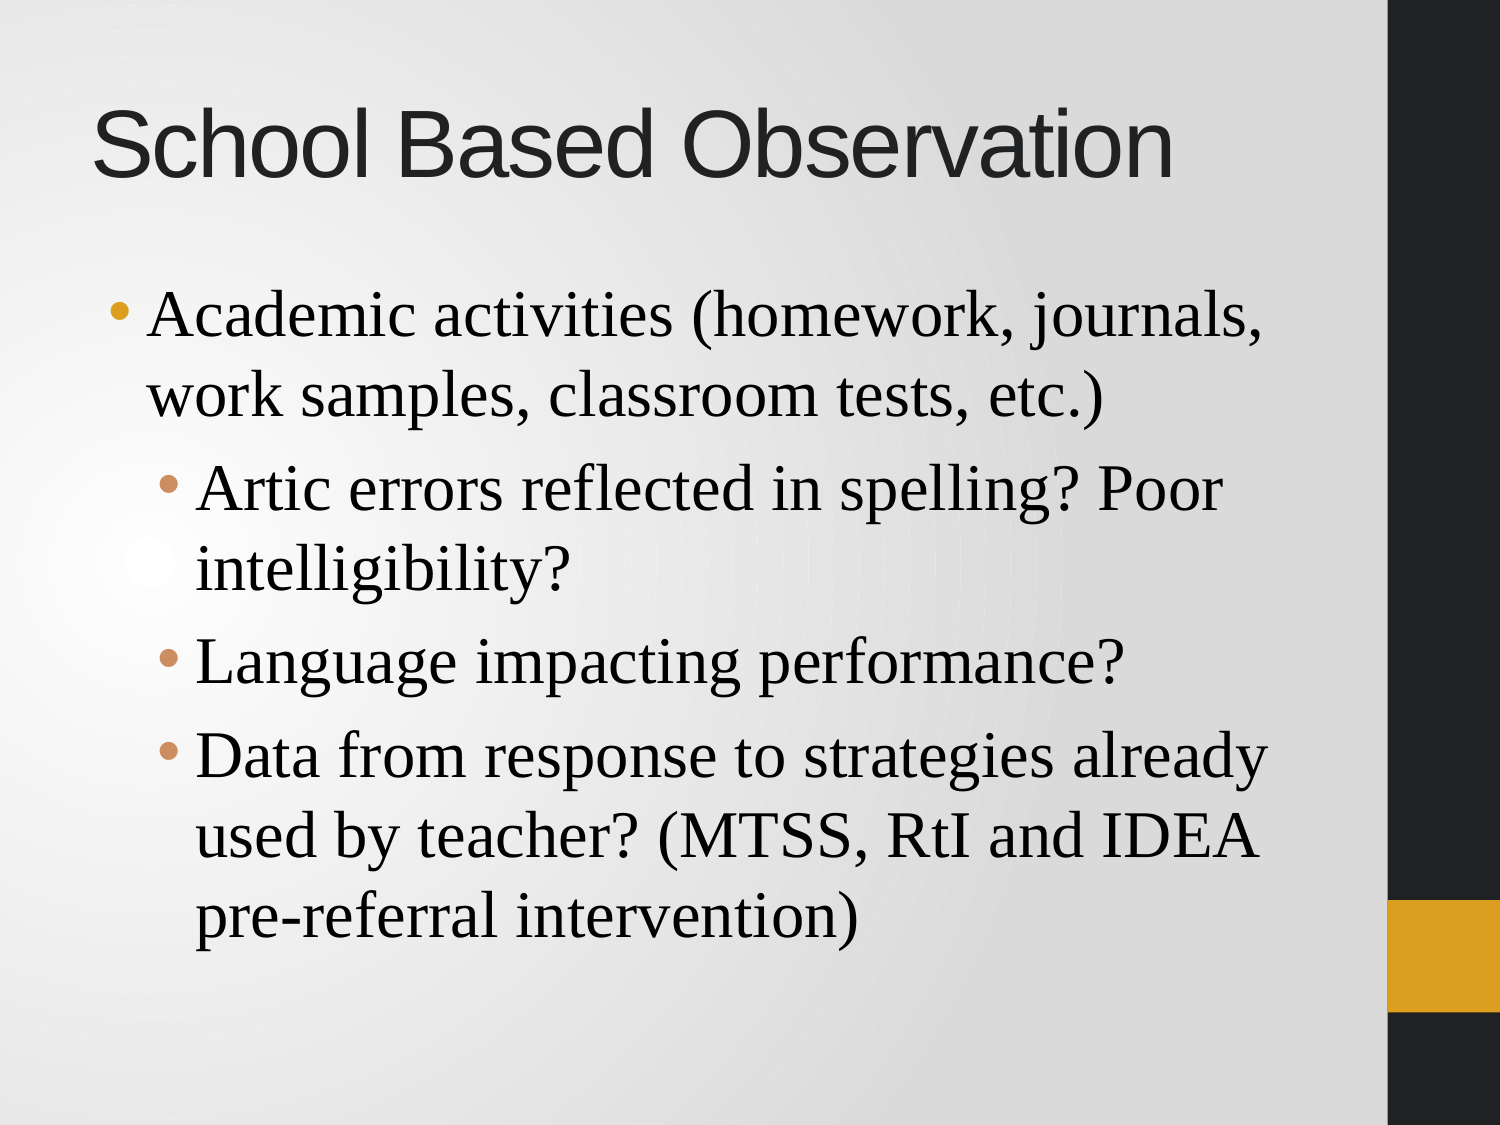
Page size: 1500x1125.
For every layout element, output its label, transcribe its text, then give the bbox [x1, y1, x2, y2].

list Academic activities (homework, journals, work samples, classroom tests, etc.) Artic errors reflected in spelling? Poor intelligibility? Language impacting performance? Data from response to strategies already used by teacher? (MTSS, RtI and IDEA pre-referral intervention) [75, 262, 1325, 1050]
title School Based Observation [75, 45, 1325, 233]
